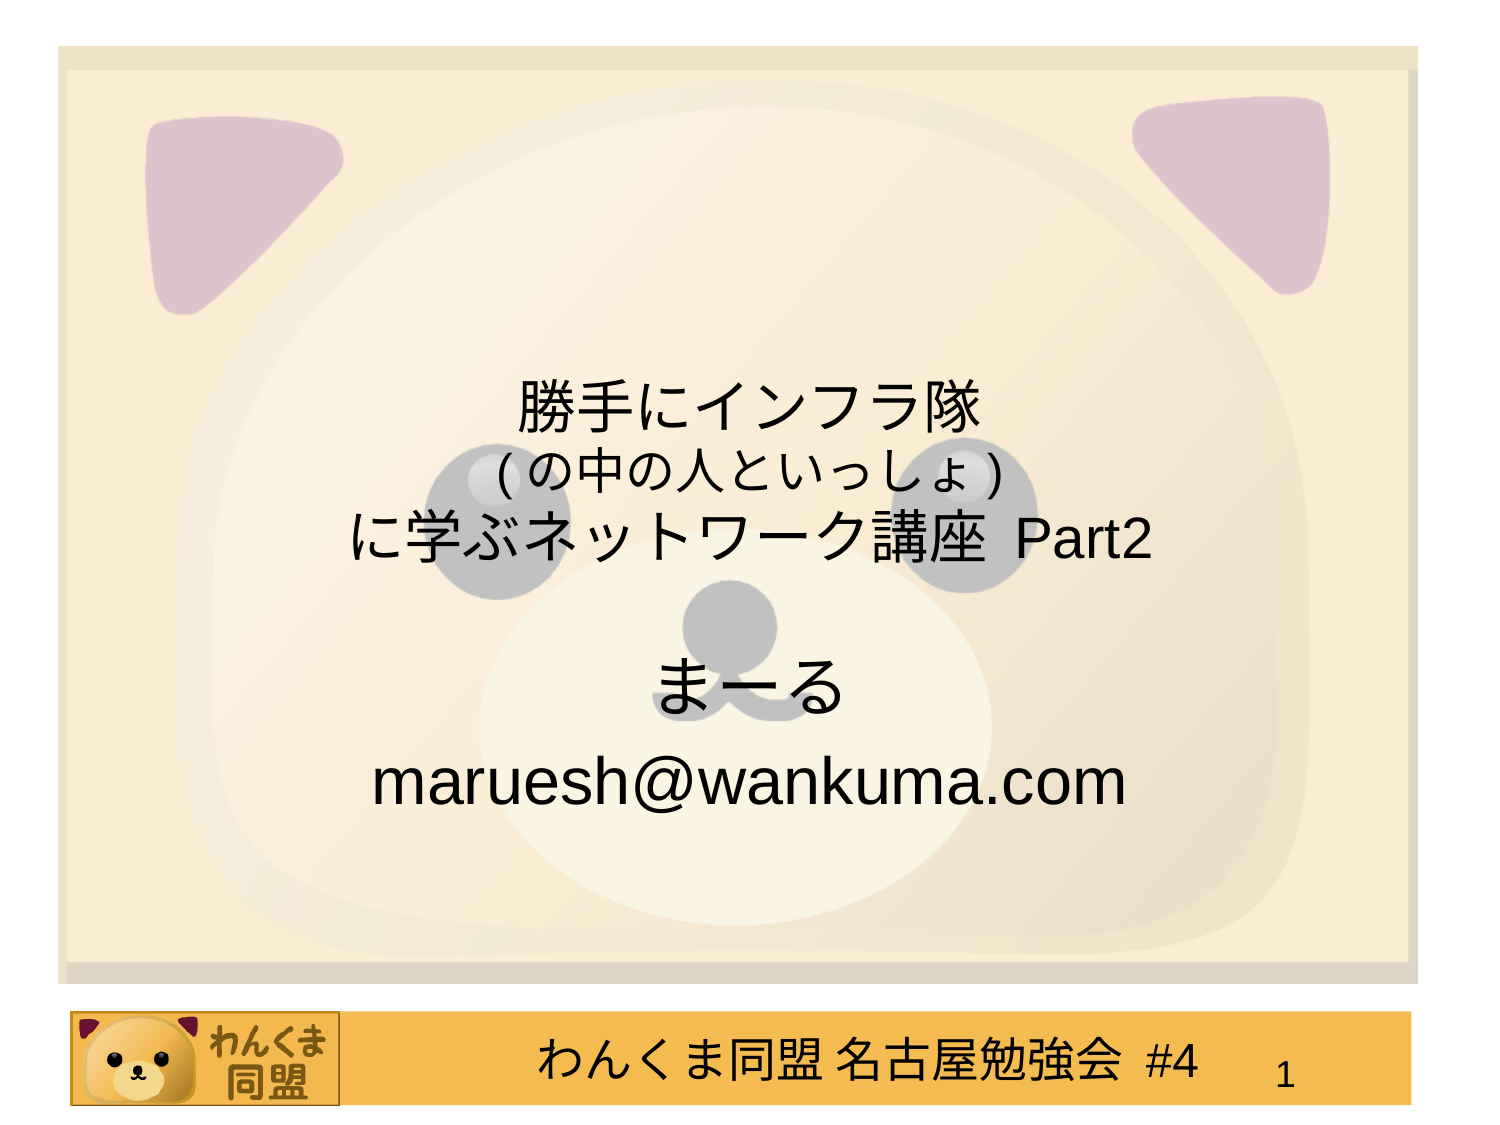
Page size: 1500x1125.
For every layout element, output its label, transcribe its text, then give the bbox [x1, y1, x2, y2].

picture [70, 1011, 340, 1106]
picture [58, 46, 1418, 984]
title 勝手にインフラ隊 (の中の人といっしょ) に学ぶネットワーク講座 Part2 [112, 349, 1388, 591]
subtitle まーる maruesh@wankuma.com [224, 637, 1276, 926]
